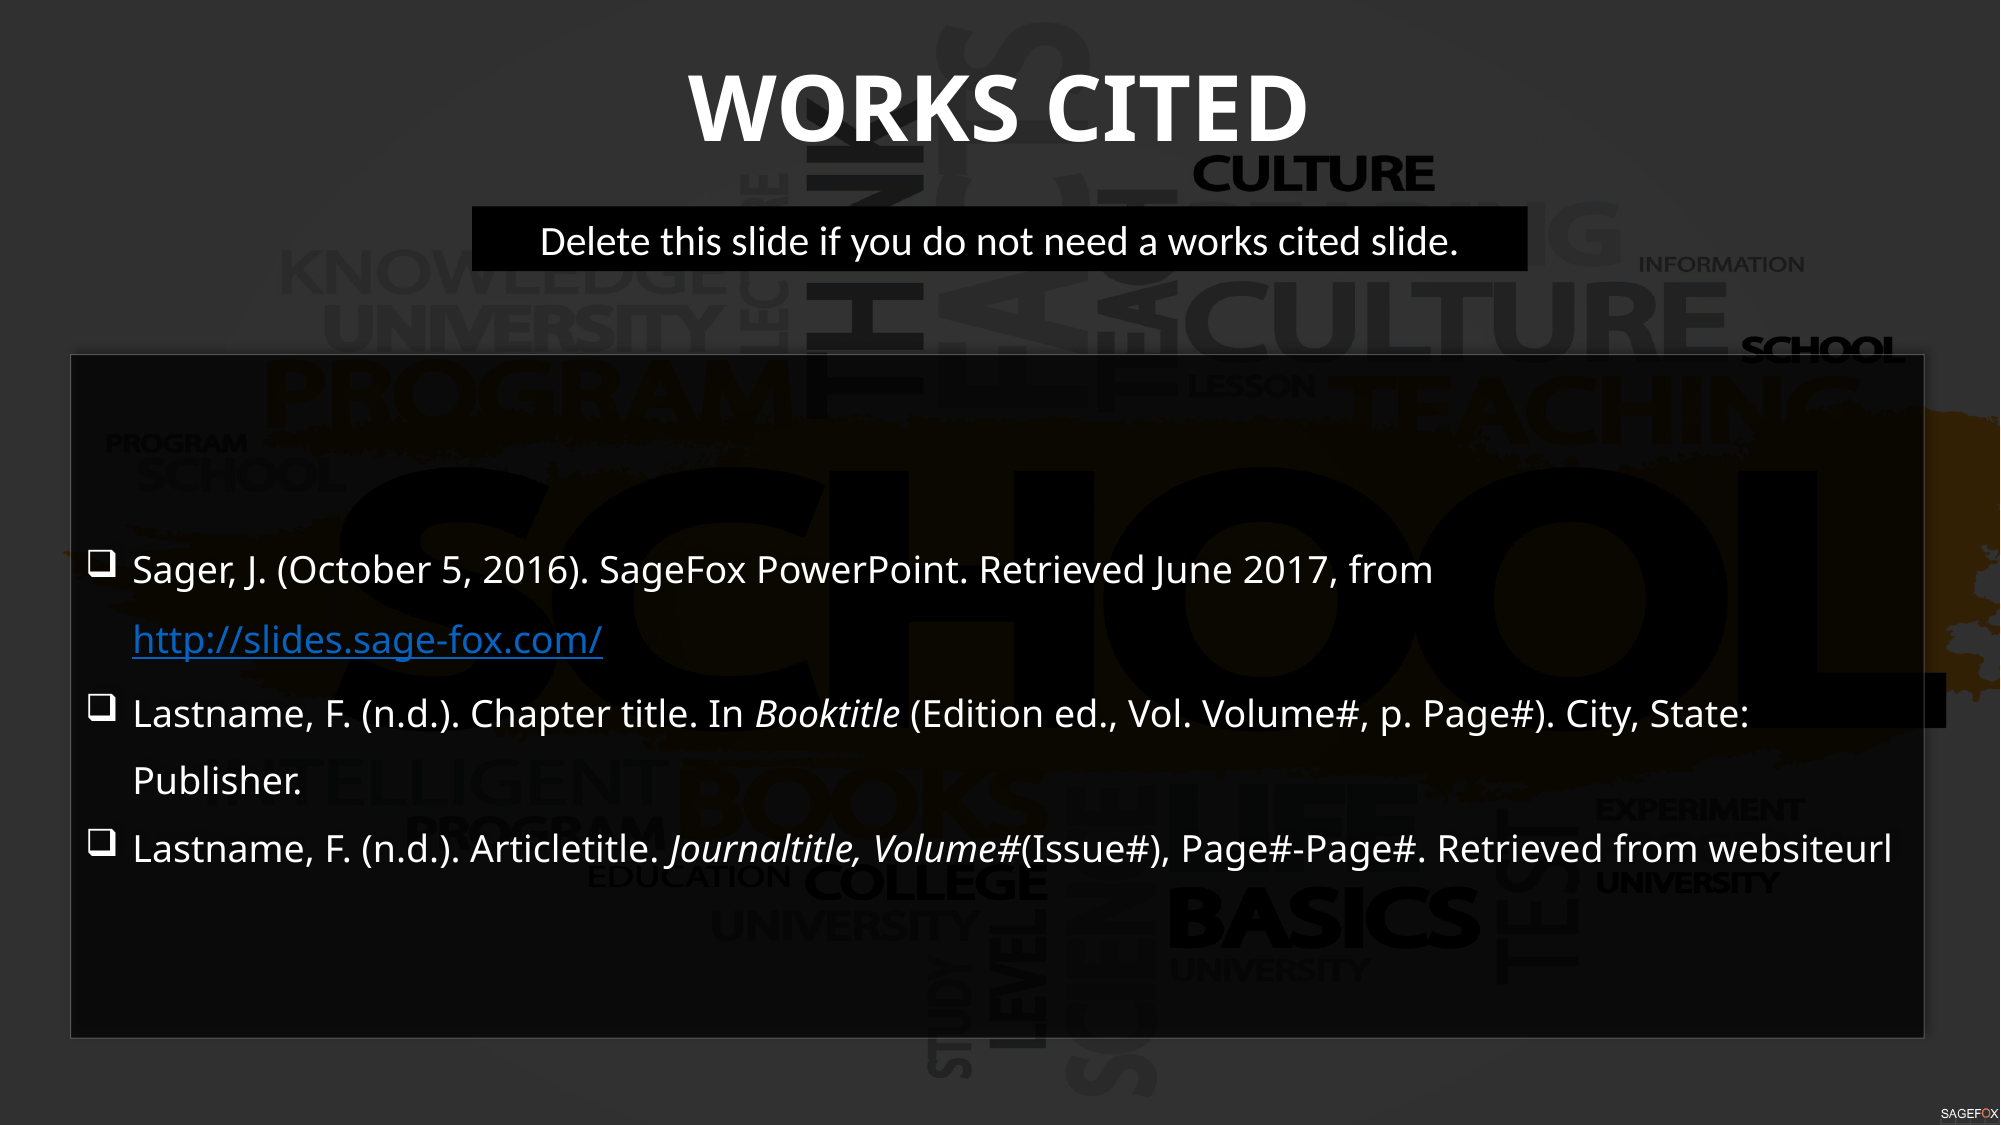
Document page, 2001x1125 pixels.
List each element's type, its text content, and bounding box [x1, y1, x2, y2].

text_box WORKS CITED [548, 42, 1452, 167]
text_box Sager, J. (October 5, 2016). SageFox PowerPoint. Retrieved June 2017, from http://slides.sage-fox.com/ Lastname, F. (n.d.). Chapter title. In Booktitle (Edition ed., Vol. Volume#, p. Page#). City, State: Publisher. Lastname, F. (n.d.). Articletitle. Journaltitle, Volume#(Issue#), Page#-Page#. Retrieved from websiteurl [70, 354, 1925, 1039]
picture [0, 0, 2001, 1125]
text_box Delete this slide if you do not need a works cited slide. [472, 206, 1528, 272]
